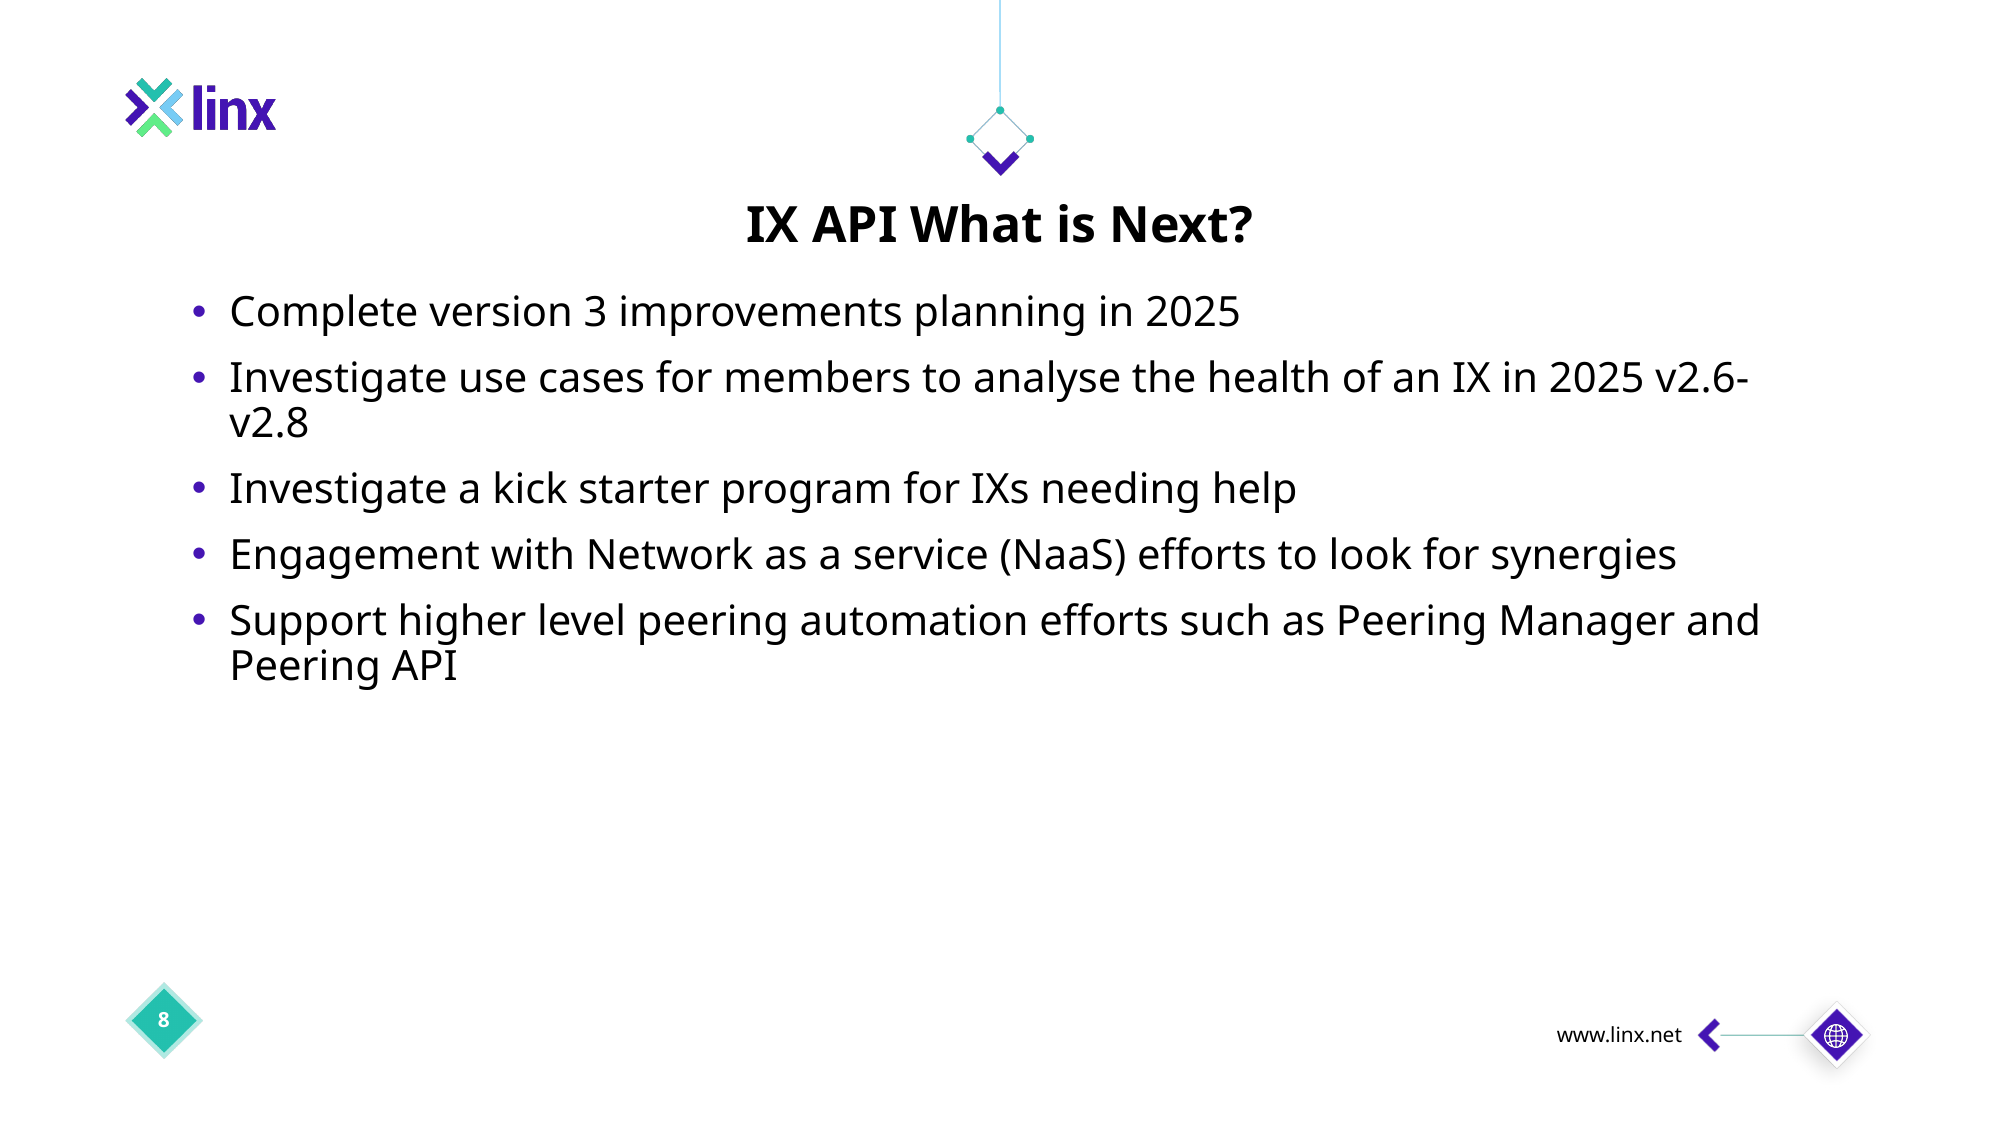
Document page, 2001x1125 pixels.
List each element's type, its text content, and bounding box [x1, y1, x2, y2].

picture [967, 107, 1034, 176]
list IX API What is Next? [177, 190, 1823, 255]
picture [1698, 978, 1893, 1104]
list Complete version 3 improvements planning in 2025 Investigate use cases for members to analyse the health of an IX in 2025 v2.6-v2.8 Investigate a kick starter program for IXs needing help Engagement with Network as a service (NaaS) efforts to look for synergies Support higher level peering automation efforts such as Peering Manager and Peering API [177, 283, 1823, 935]
picture [125, 78, 276, 137]
picture [125, 982, 203, 1059]
